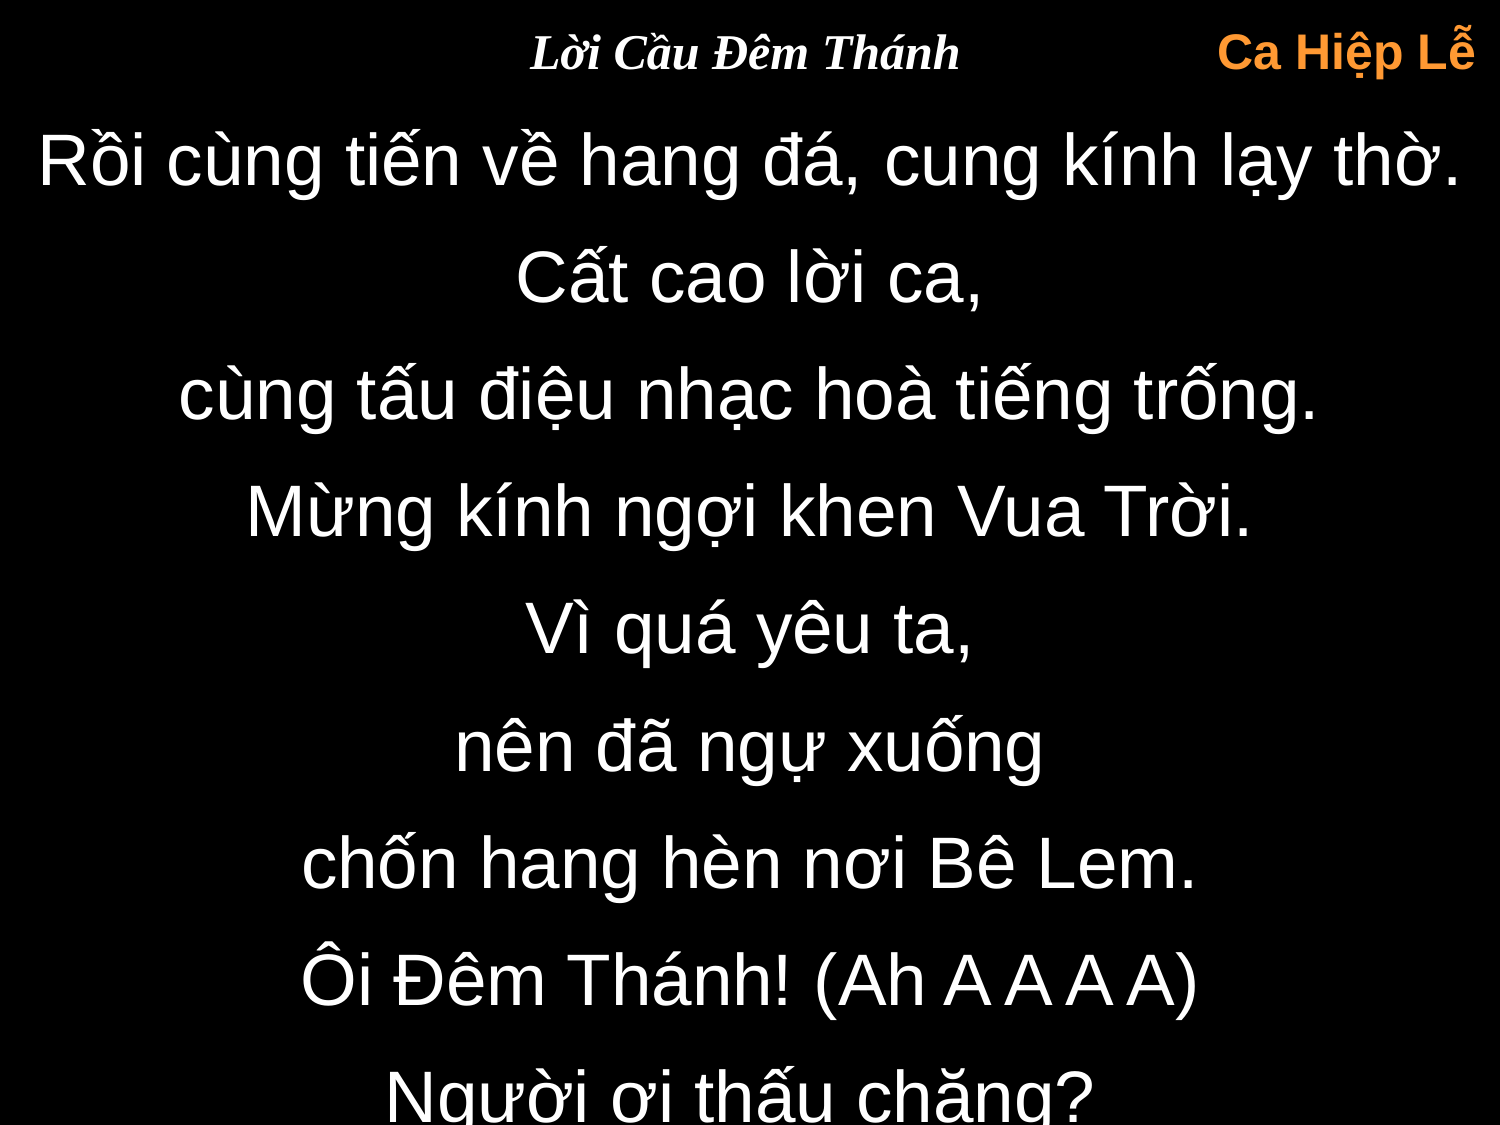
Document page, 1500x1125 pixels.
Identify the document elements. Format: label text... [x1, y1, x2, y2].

text_box Lời Cầu Đêm Thánh [0, 11, 1497, 87]
text_box Rồi cùng tiến về hang đá, cung kính lạy thờ. Cất cao lời ca, cùng tấu điệu nhạc hoà tiếng trống. Mừng kính ngợi khen Vua Trời. Vì quá yêu ta, nên đã ngự xuống chốn hang hèn nơi Bê Lem. Ôi Đêm Thánh! (Ah A A A A) Người ơi thấu chăng? [0, 87, 1500, 1125]
